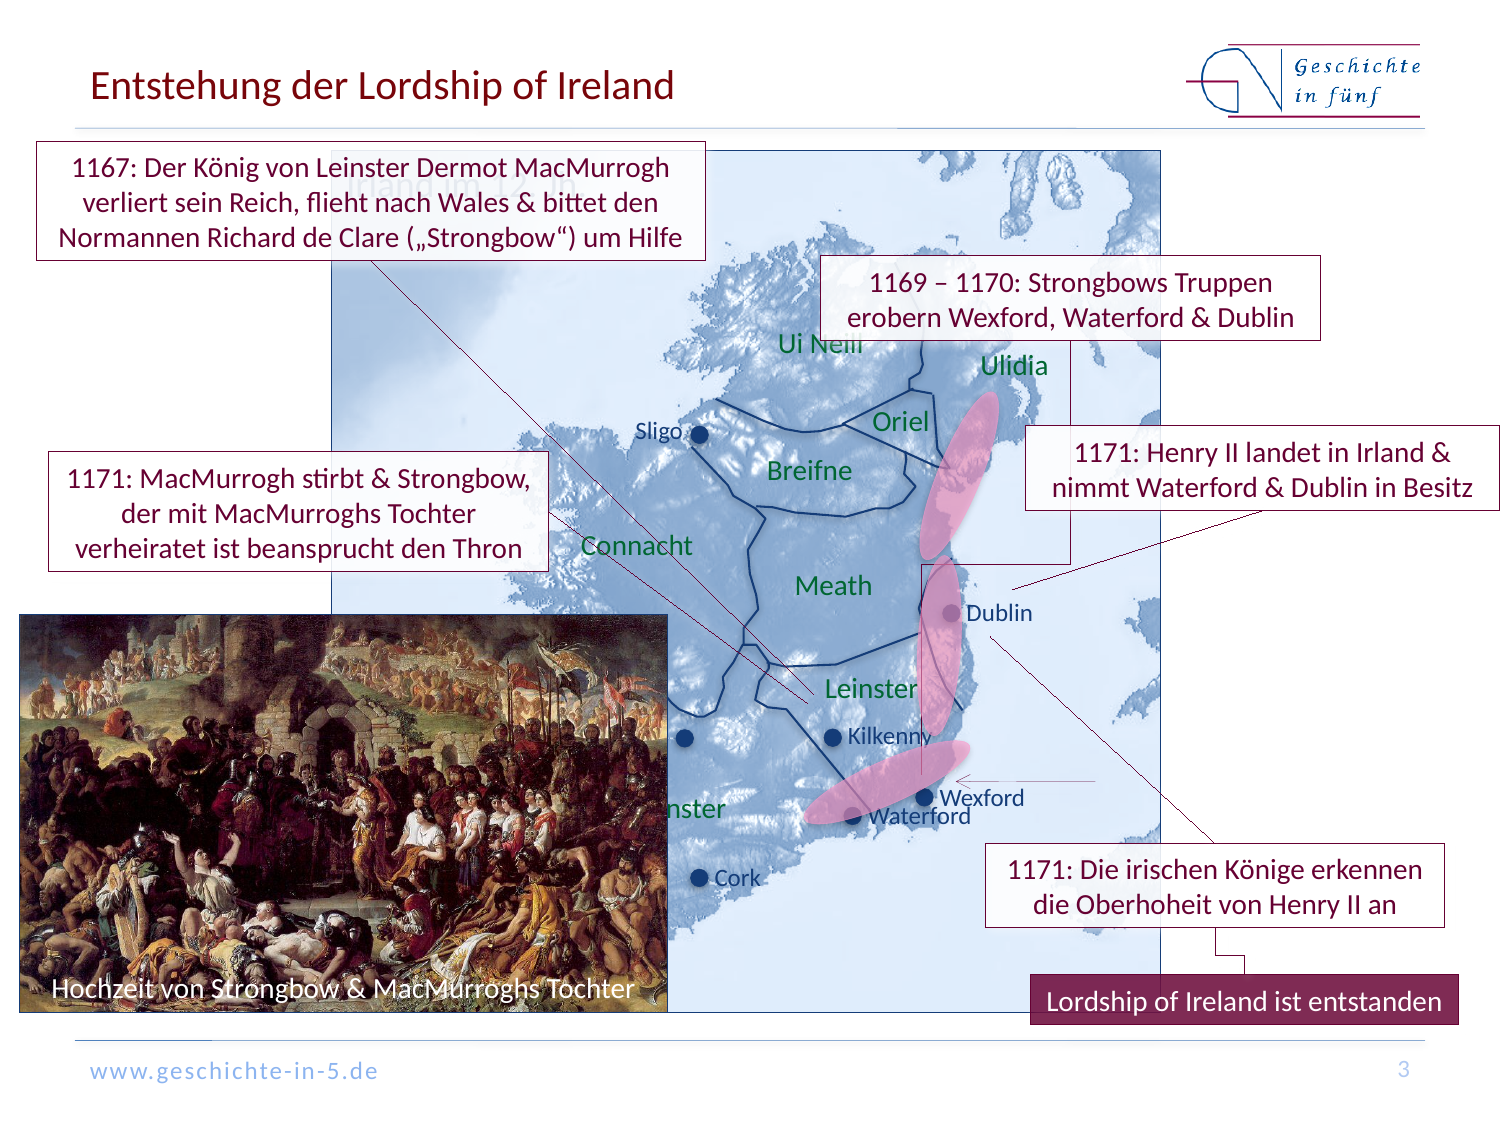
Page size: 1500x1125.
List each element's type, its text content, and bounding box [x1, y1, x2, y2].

slide_number 3 [1074, 1042, 1425, 1093]
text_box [36, 140, 815, 613]
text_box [1030, 928, 1459, 1026]
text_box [673, 705, 1025, 1013]
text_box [1011, 425, 1500, 590]
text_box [819, 150, 1161, 254]
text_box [19, 614, 669, 1013]
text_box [820, 255, 1322, 776]
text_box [985, 636, 1445, 930]
title Entstehung der Lordship of Ireland [75, 45, 1183, 122]
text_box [48, 451, 808, 704]
picture [1182, 38, 1425, 122]
